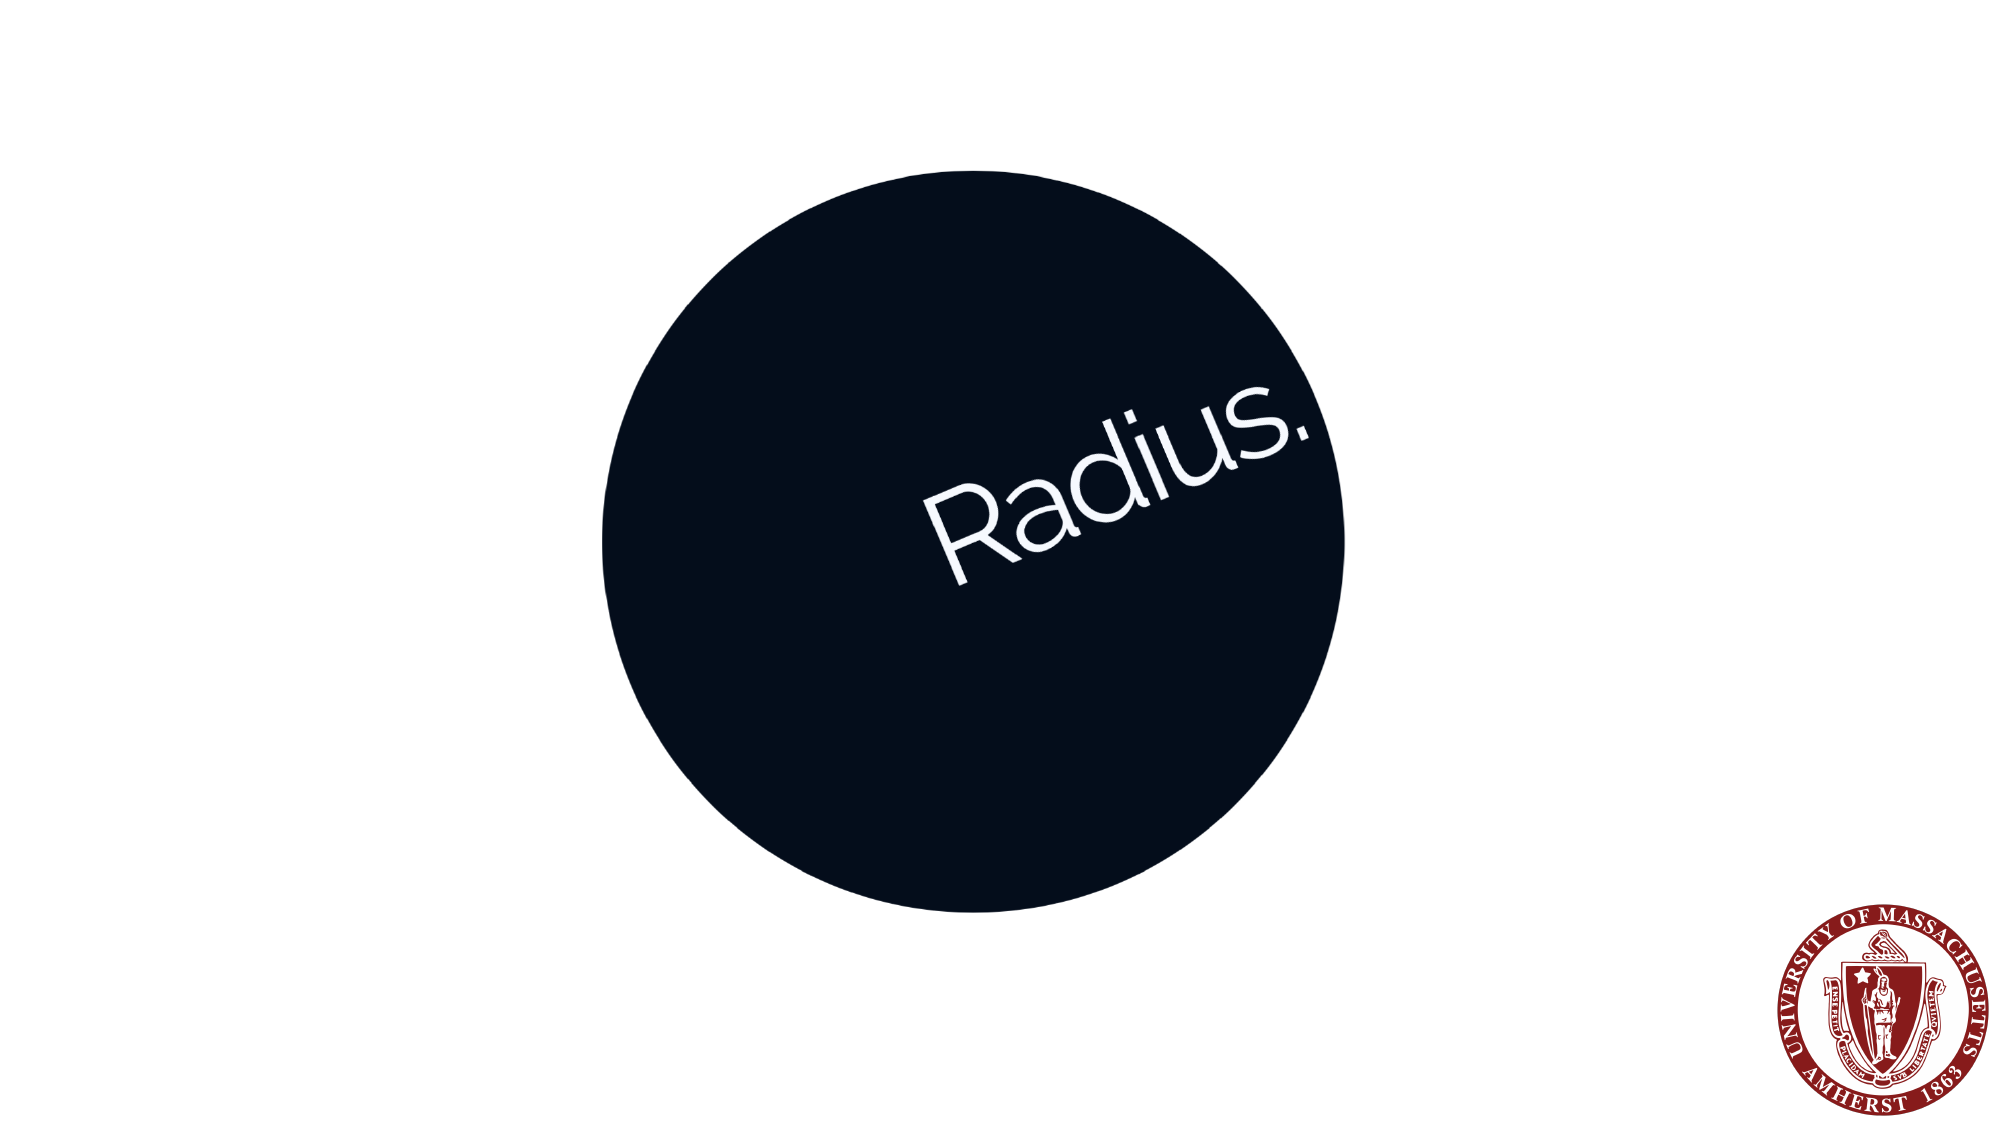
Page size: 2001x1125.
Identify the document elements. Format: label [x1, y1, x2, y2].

picture [1777, 904, 1989, 1116]
picture [402, 47, 1589, 1044]
